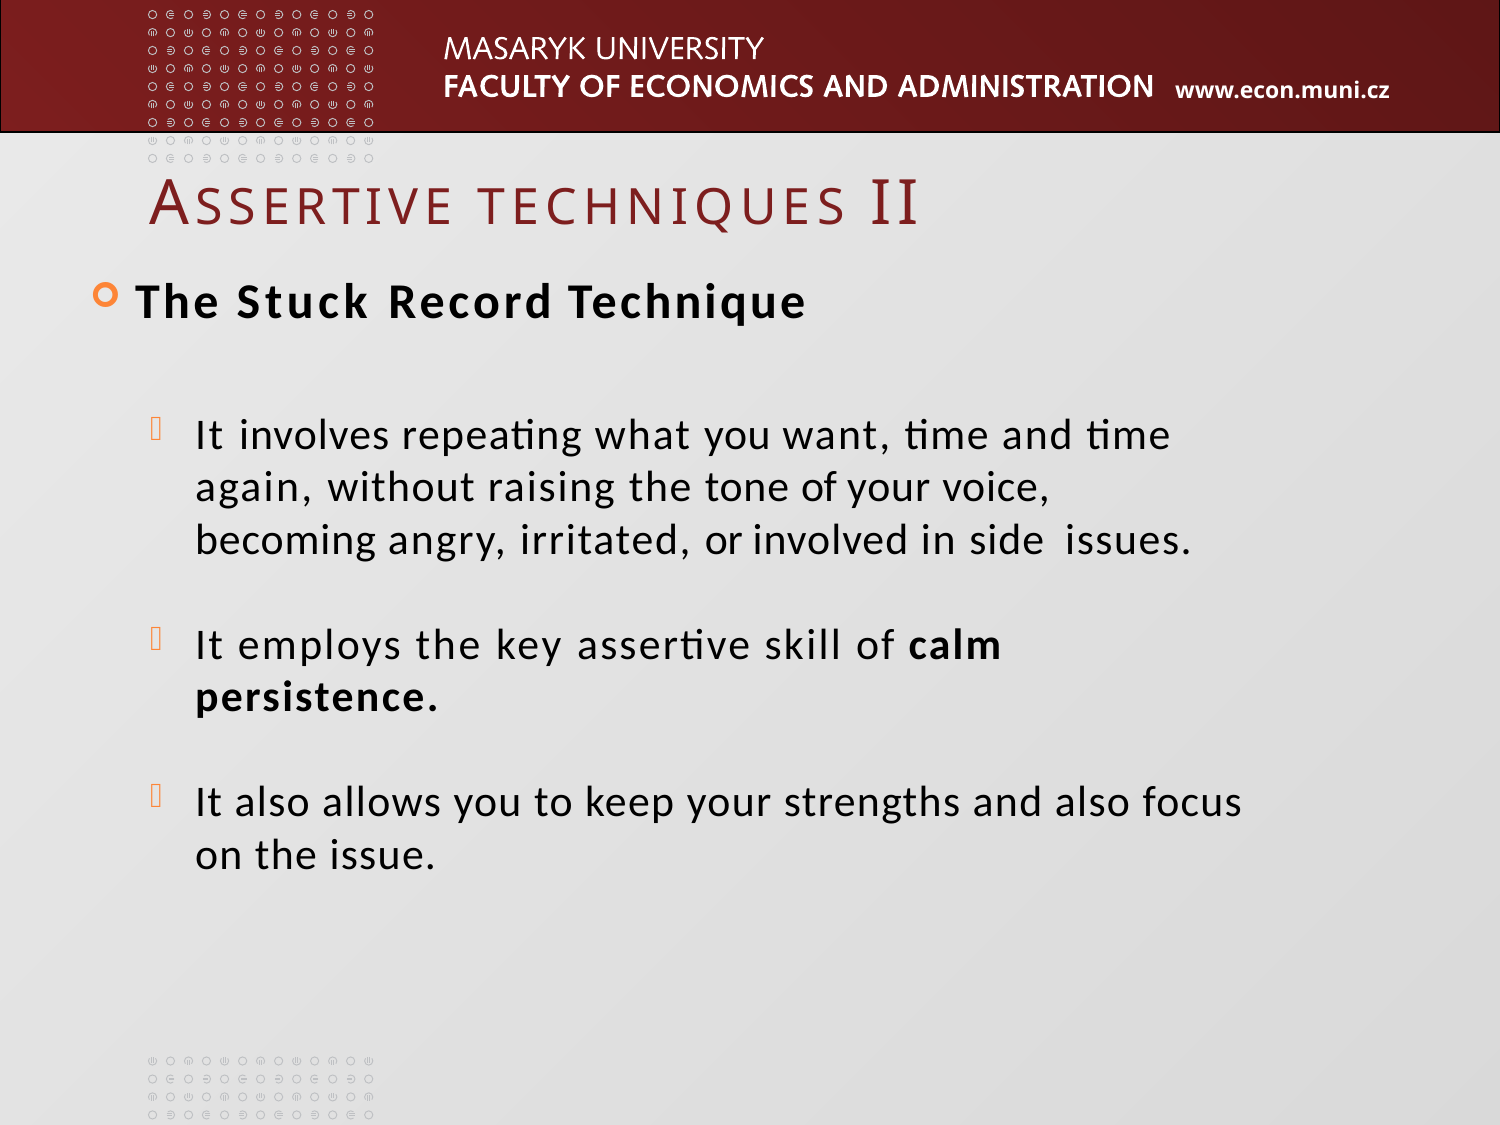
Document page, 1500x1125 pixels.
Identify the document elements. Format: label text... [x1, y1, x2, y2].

title ASSERTIVE TECHNIQUES II [147, 78, 1423, 349]
text_box The Stuck Record Technique It involves repeating what you want, time and time again, without raising the tone of your voice, becoming angry, irritated, or involved in side issues. It employs the key assertive skill of calm persistence. It also allows you to keep your strengths and also focus on the issue. [87, 268, 1255, 931]
